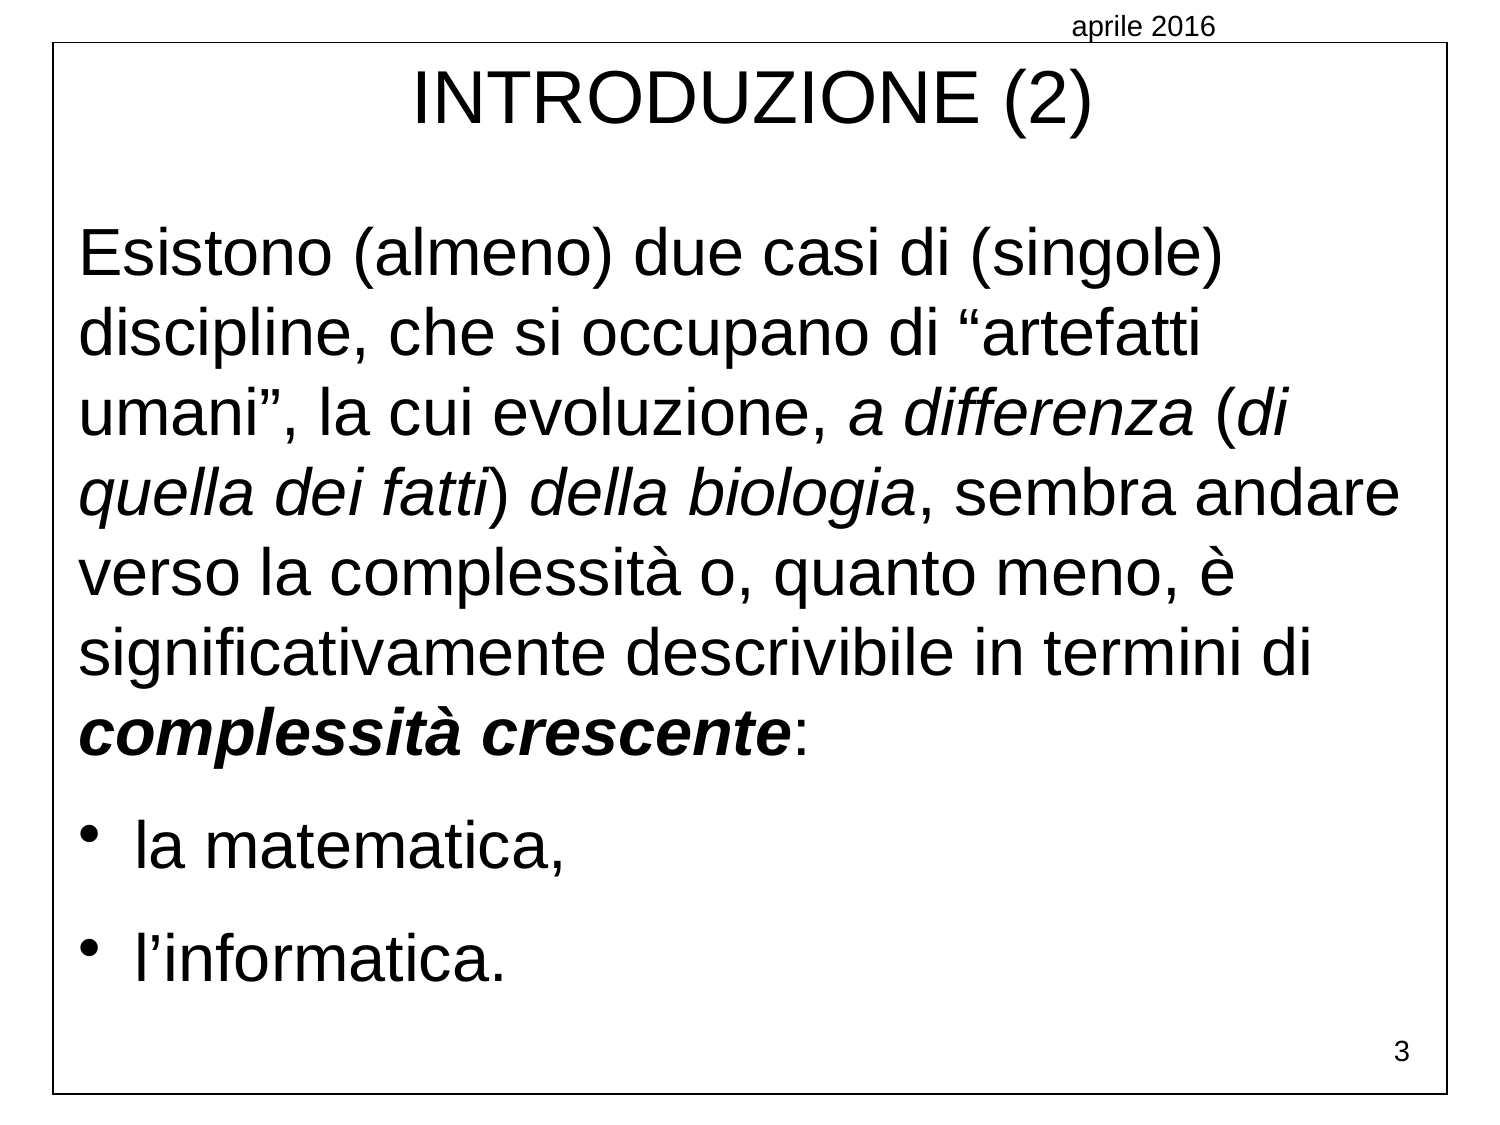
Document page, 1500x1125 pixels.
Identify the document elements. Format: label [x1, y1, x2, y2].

text_box [52, 0, 1448, 1095]
